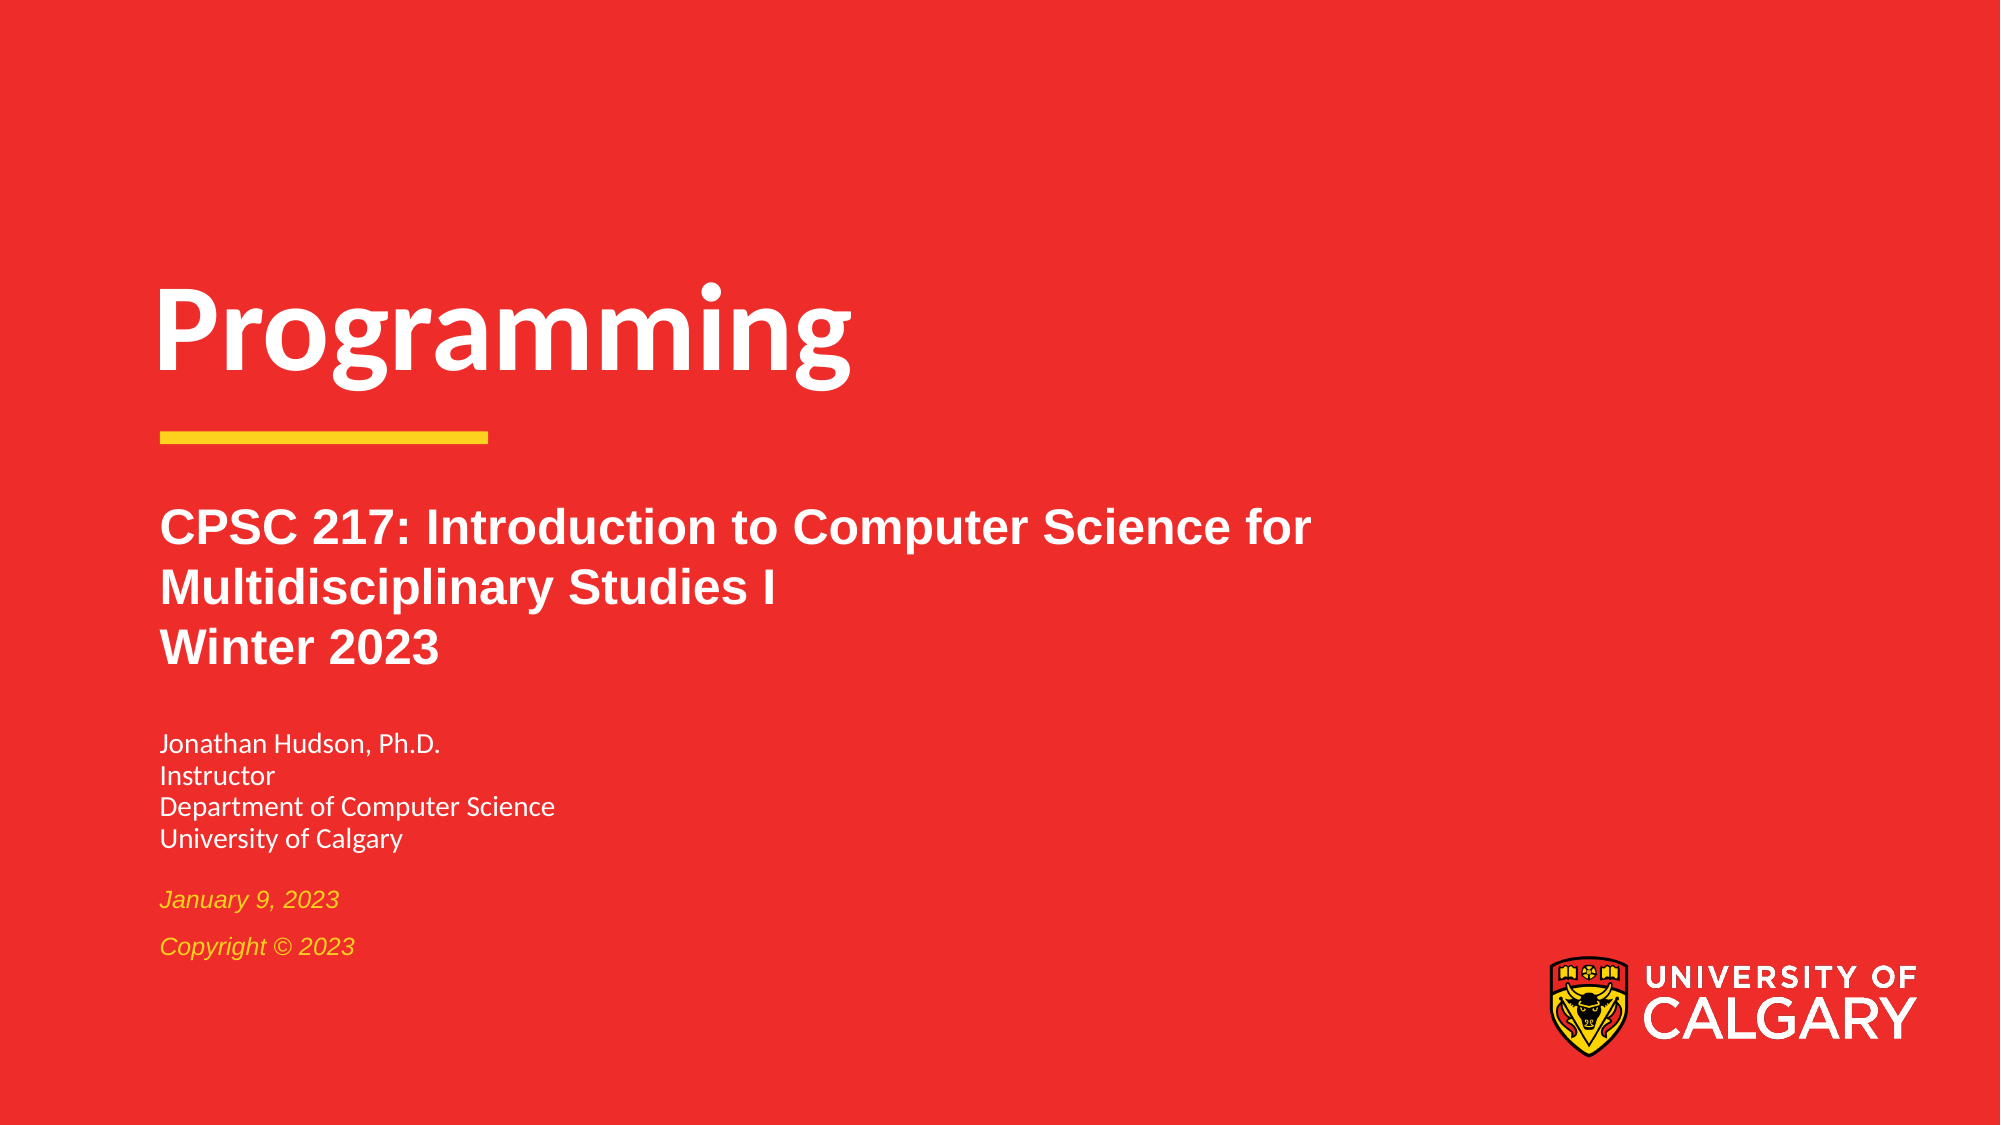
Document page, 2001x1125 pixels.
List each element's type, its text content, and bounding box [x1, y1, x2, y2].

subtitle CPSC 217: Introduction to Computer Science for Multidisciplinary Studies I Winter 2023 [144, 486, 1645, 619]
title Programming [138, 86, 1639, 405]
list January 9, 2023 Copyright © 2023 [144, 879, 1366, 923]
picture [1508, 924, 1958, 1080]
list Jonathan Hudson, Ph.D. Instructor Department of Computer Science University of Calgary [144, 706, 1366, 862]
